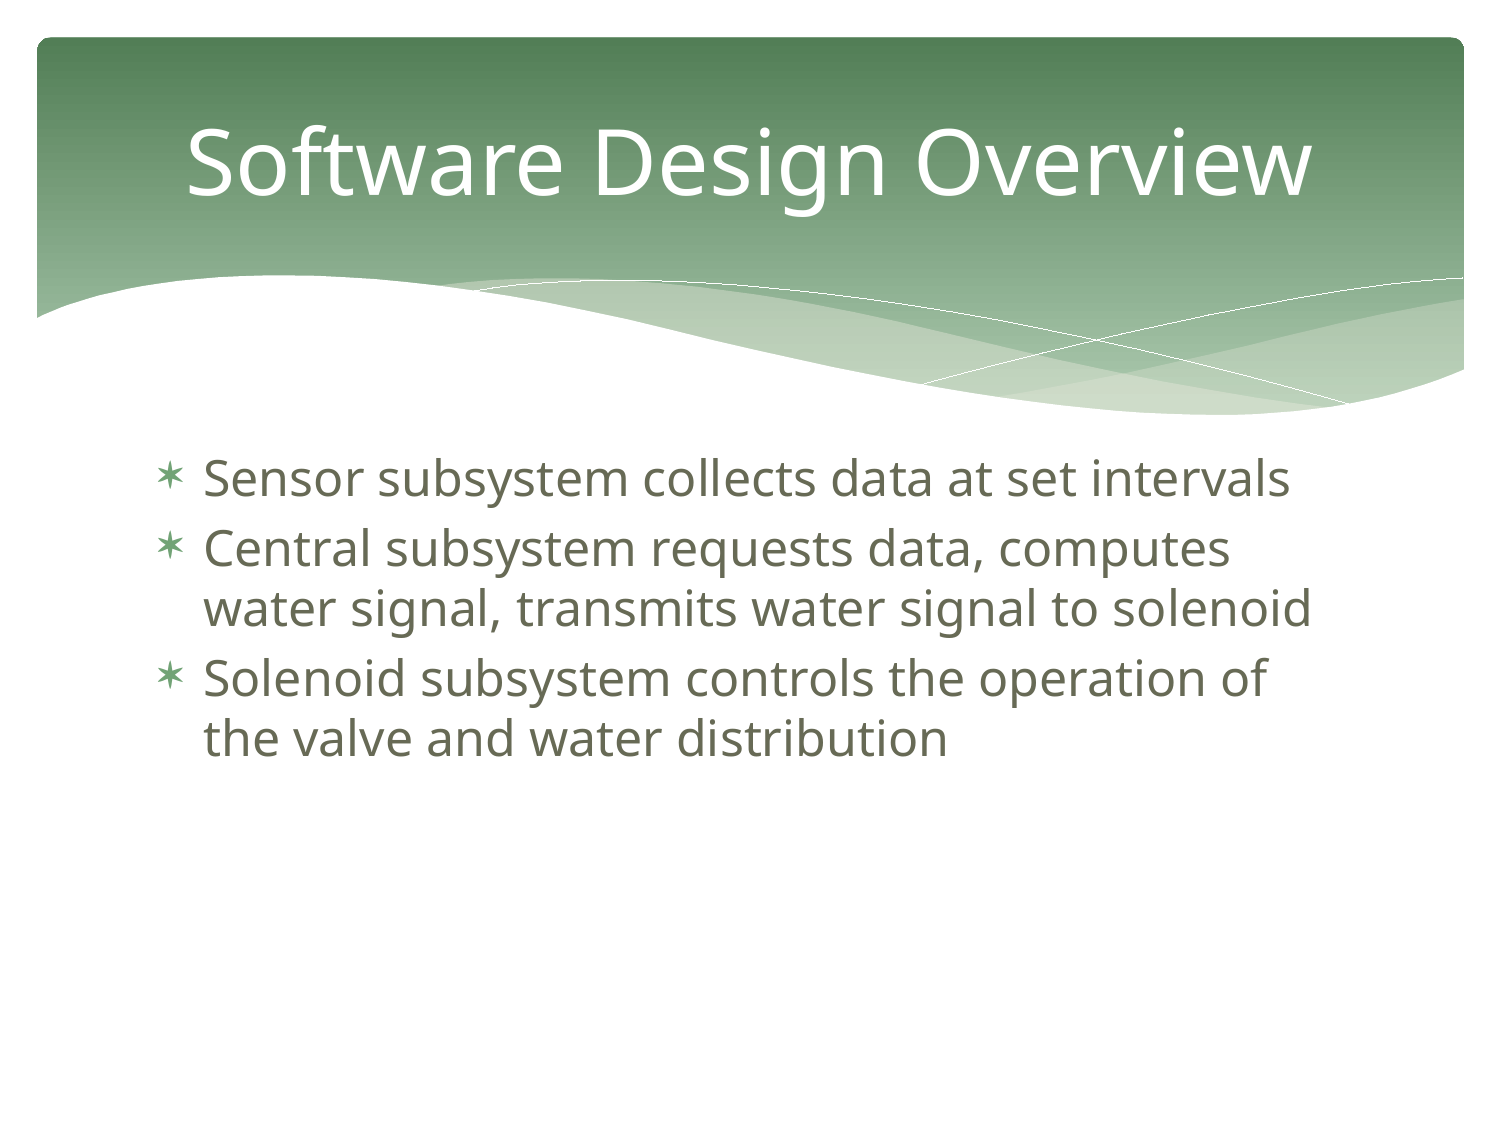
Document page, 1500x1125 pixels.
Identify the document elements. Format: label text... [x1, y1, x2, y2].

list Sensor subsystem collects data at set intervals Central subsystem requests data, computes water signal, transmits water signal to solenoid Solenoid subsystem controls the operation of the valve and water distribution [143, 438, 1359, 1005]
title Software Design Overview [75, 55, 1425, 261]
